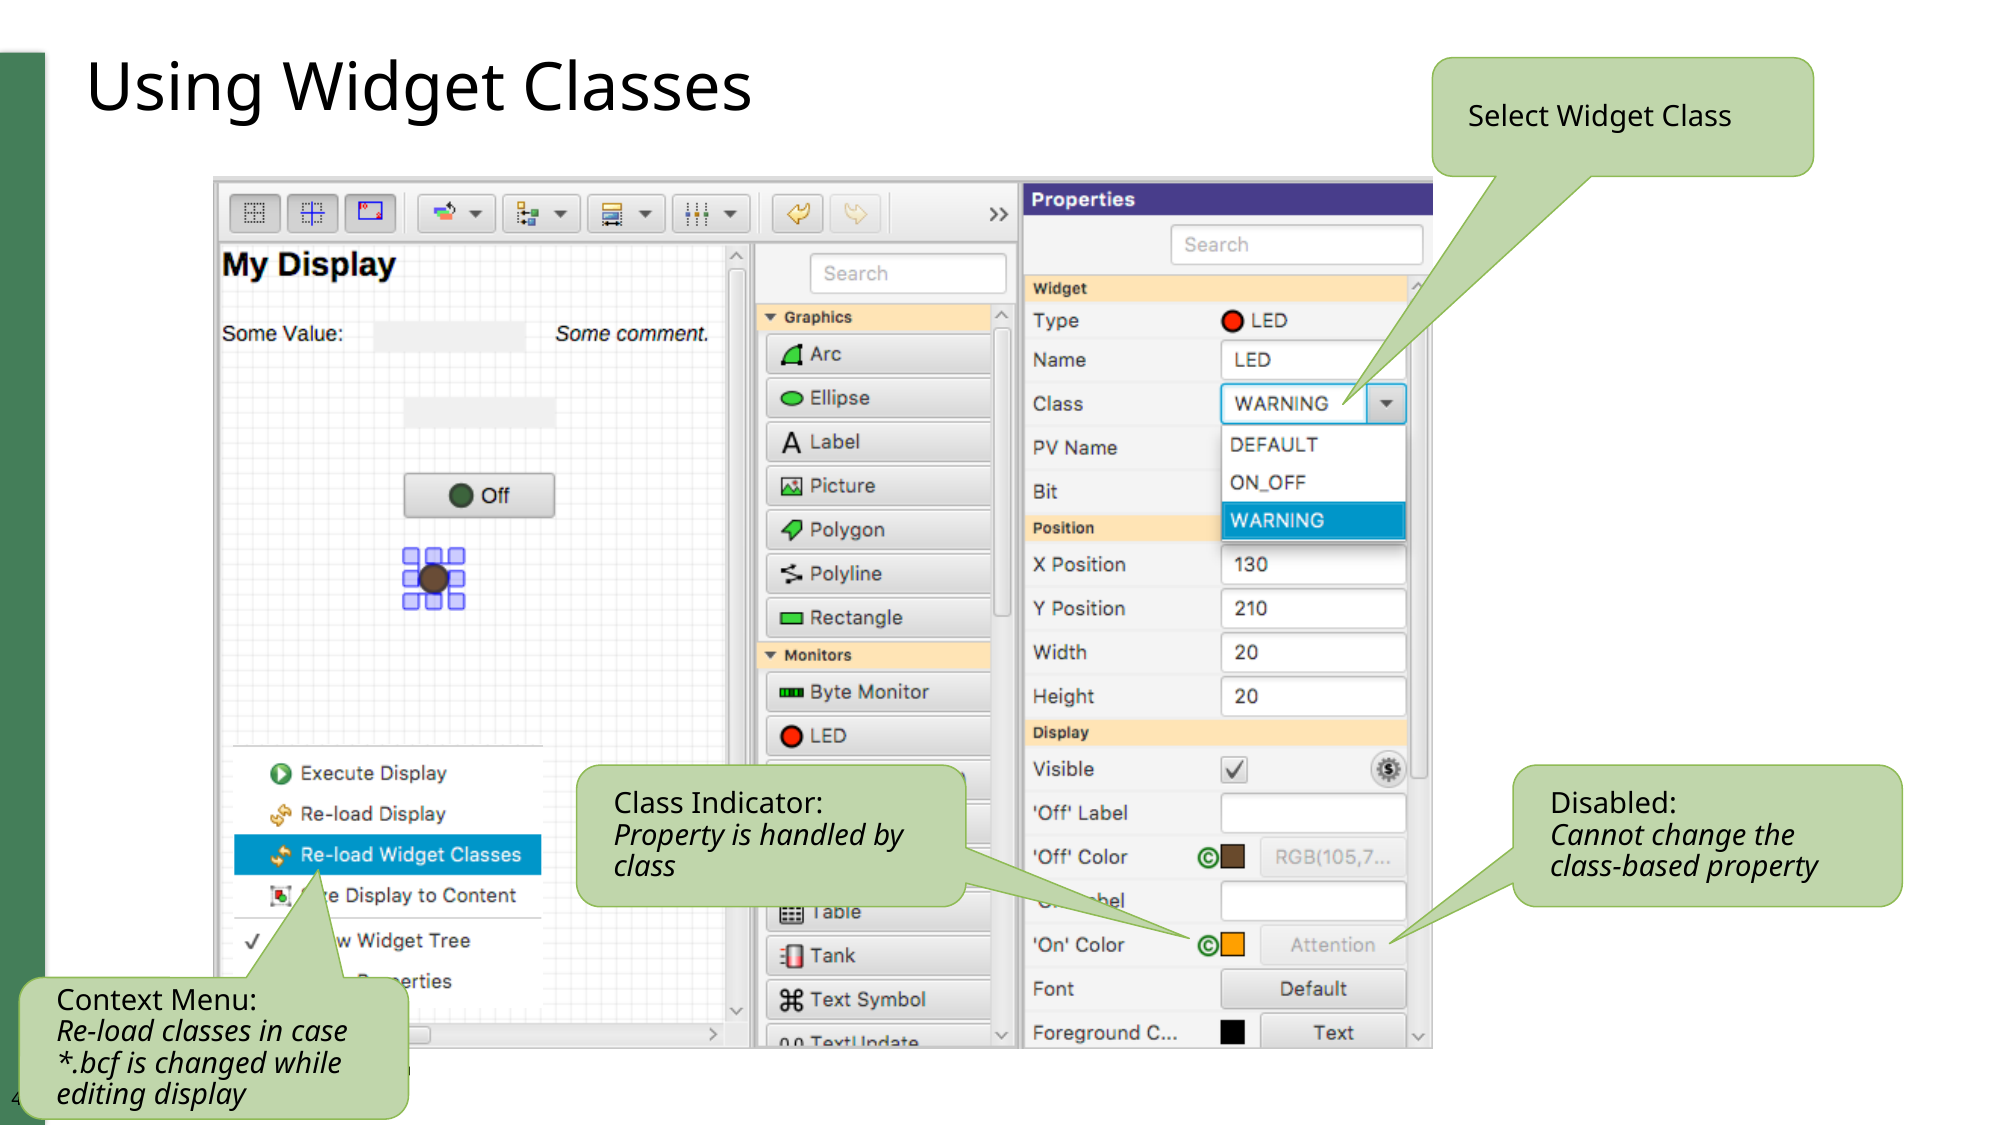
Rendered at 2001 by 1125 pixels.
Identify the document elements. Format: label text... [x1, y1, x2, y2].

picture [213, 176, 1433, 1049]
text_box Select Widget Class [1431, 56, 1815, 323]
title Using Widget Classes [70, 44, 1946, 134]
picture [407, 1058, 413, 1108]
text_box Context Menu: Re-load classes in case *.bcf is changed while editing display [18, 976, 410, 1120]
text_box Disabled: Cannot change the class-based property [1433, 764, 1904, 924]
